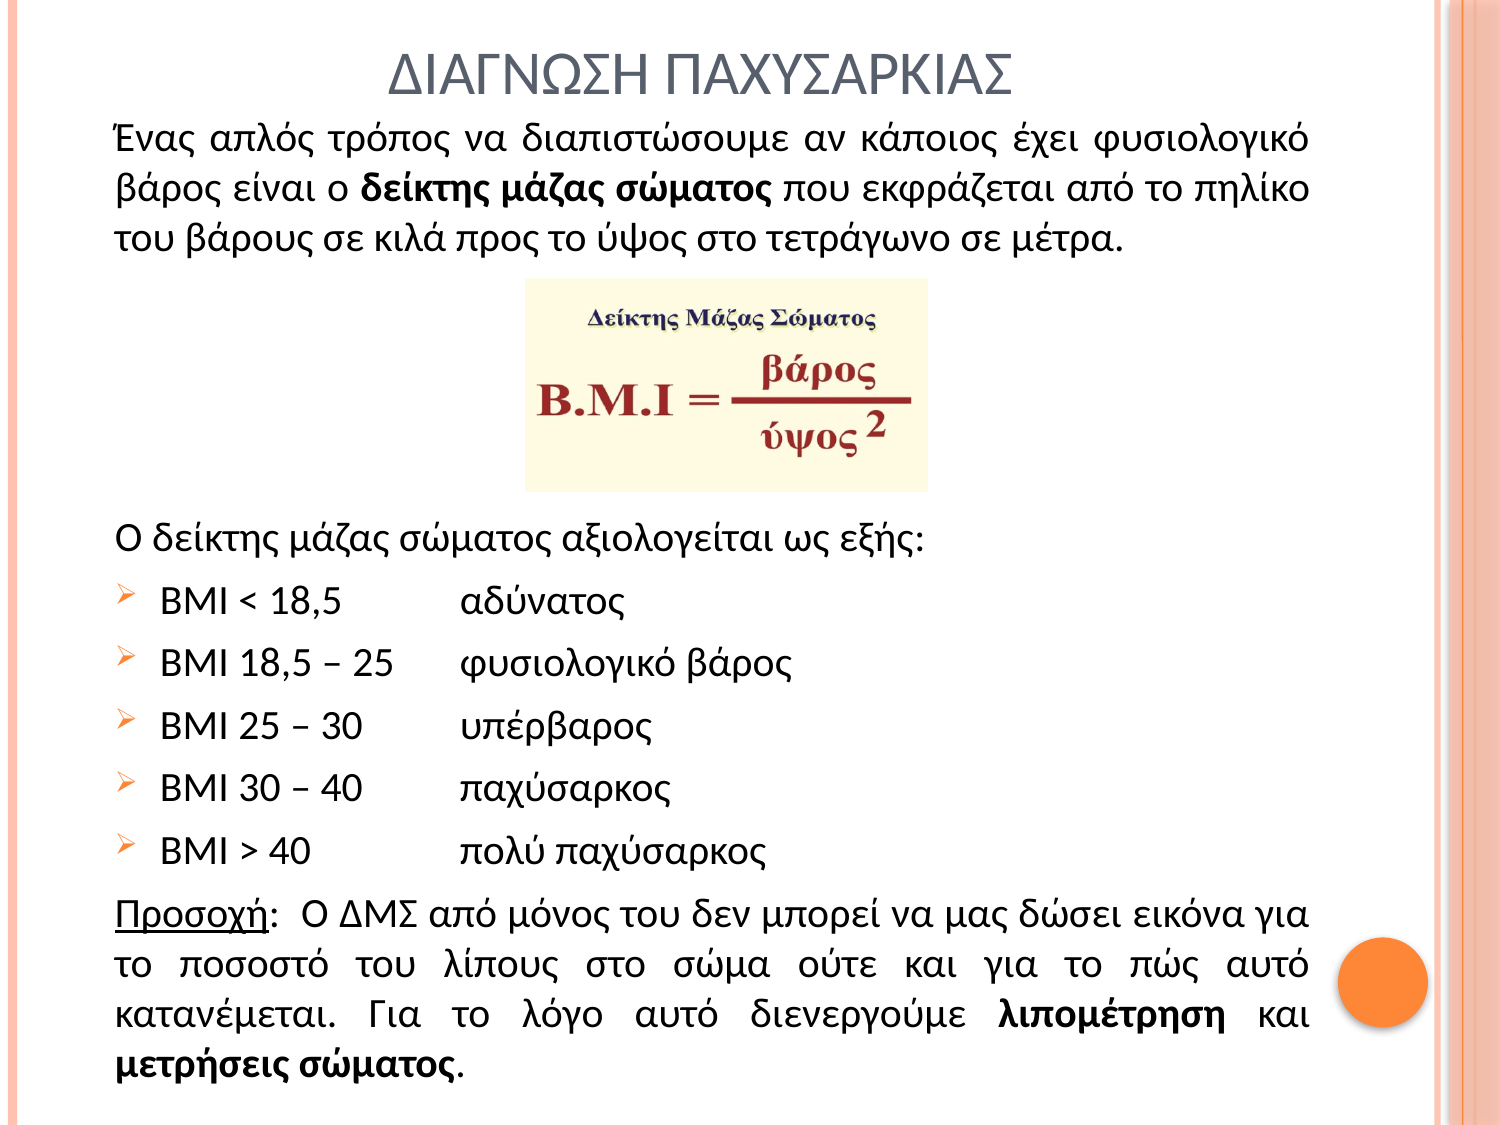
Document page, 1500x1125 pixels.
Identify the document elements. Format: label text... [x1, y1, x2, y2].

list Ένας απλός τρόπος να διαπιστώσουμε αν κάποιος έχει φυσιολογικό βάρος είναι ο δείκτης μάζας σώματος που εκφράζεται από το πηλίκο του βάρους σε κιλά προς το ύψος στο τετράγωνο σε μέτρα. Ο δείκτης μάζας σώματος αξιολογείται ως εξής: BMI < 18,5 αδύνατος BMI 18,5 – 25 φυσιολογικό βάρος BMI 25 – 30 υπέρβαρος BMI 30 – 40 παχύσαρκος BMI > 40 πολύ παχύσαρκος Προσοχή: Ο ΔΜΣ από μόνος του δεν μπορεί να μας δώσει εικόνα για το ποσοστό του λίπους στο σώμα ούτε και για το πώς αυτό κατανέμεται. Για το λόγο αυτό διενεργούμε λιπομέτρηση και μετρήσεις σώματος. [100, 101, 1326, 1094]
picture [525, 278, 928, 492]
title διαγνωση παχυσαρκιασ [88, 19, 1314, 115]
